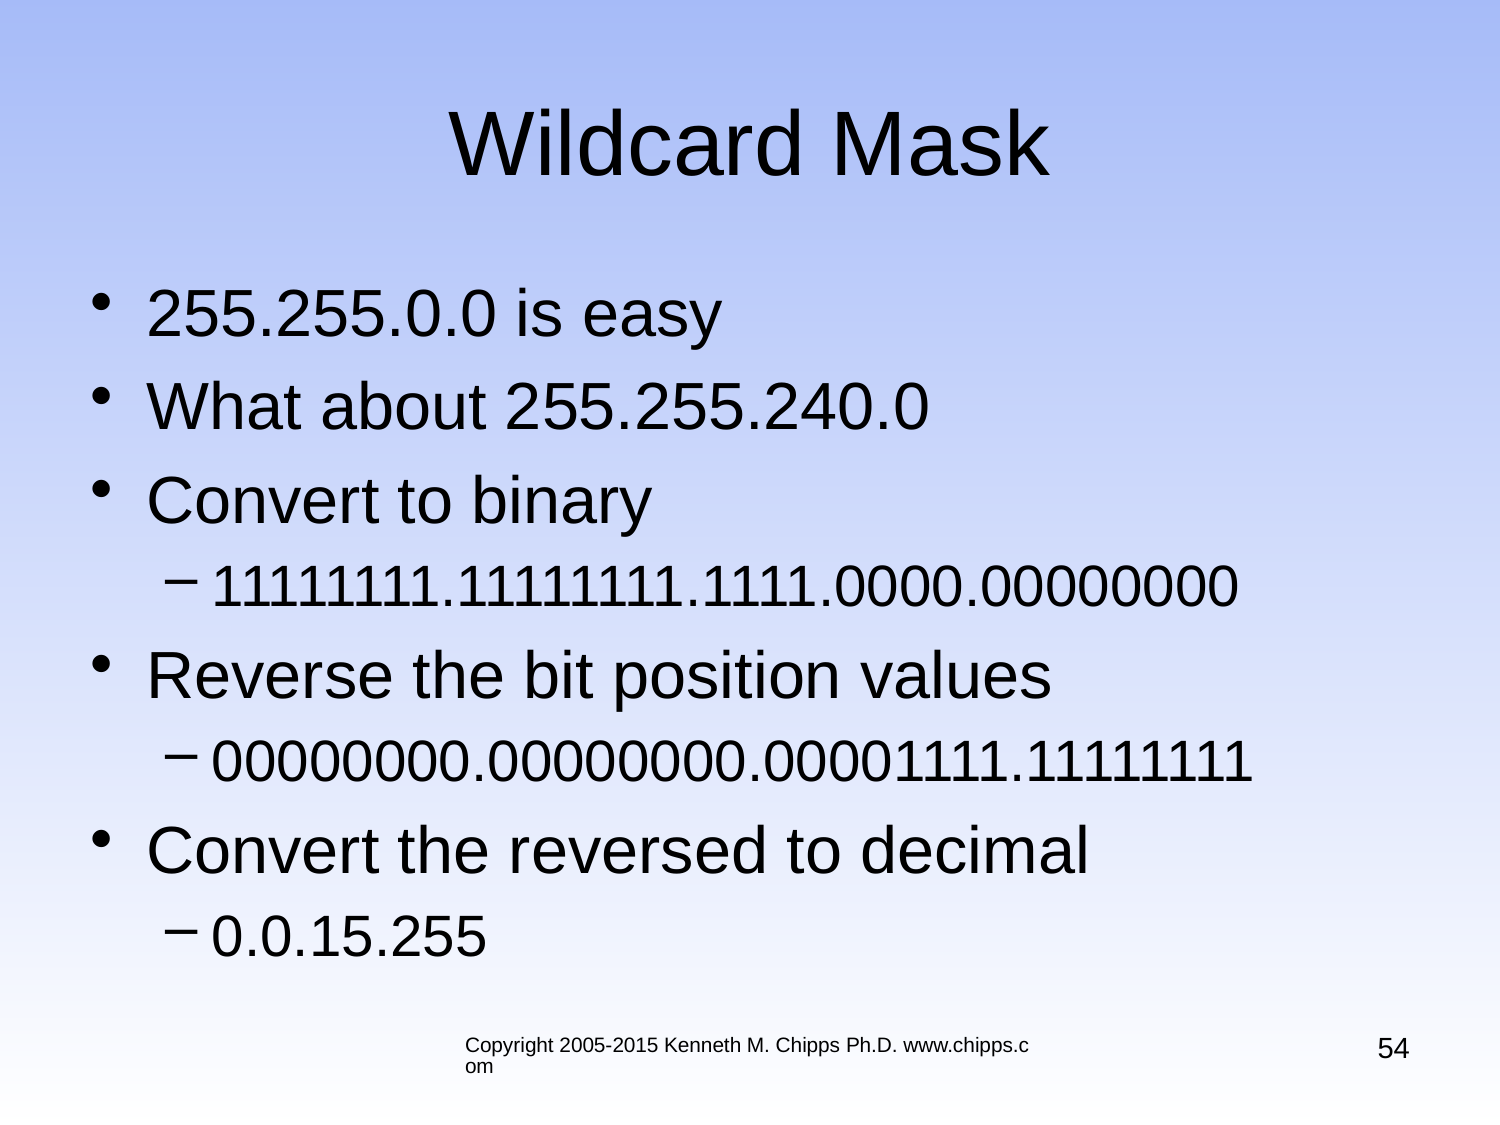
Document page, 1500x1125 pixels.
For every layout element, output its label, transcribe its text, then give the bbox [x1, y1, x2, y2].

slide_number 54 [1074, 1021, 1426, 1101]
title Wildcard Mask [74, 44, 1426, 233]
footer Copyright 2005-2015 Kenneth M. Chipps Ph.D. www.chipps.com [449, 1024, 1051, 1103]
list 255.255.0.0 is easy What about 255.255.240.0 Convert to binary 11111111.11111111.1111.0000.00000000 Reverse the bit position values 00000000.00000000.00001111.11111111 Convert the reversed to decimal 0.0.15.255 [74, 262, 1426, 1006]
